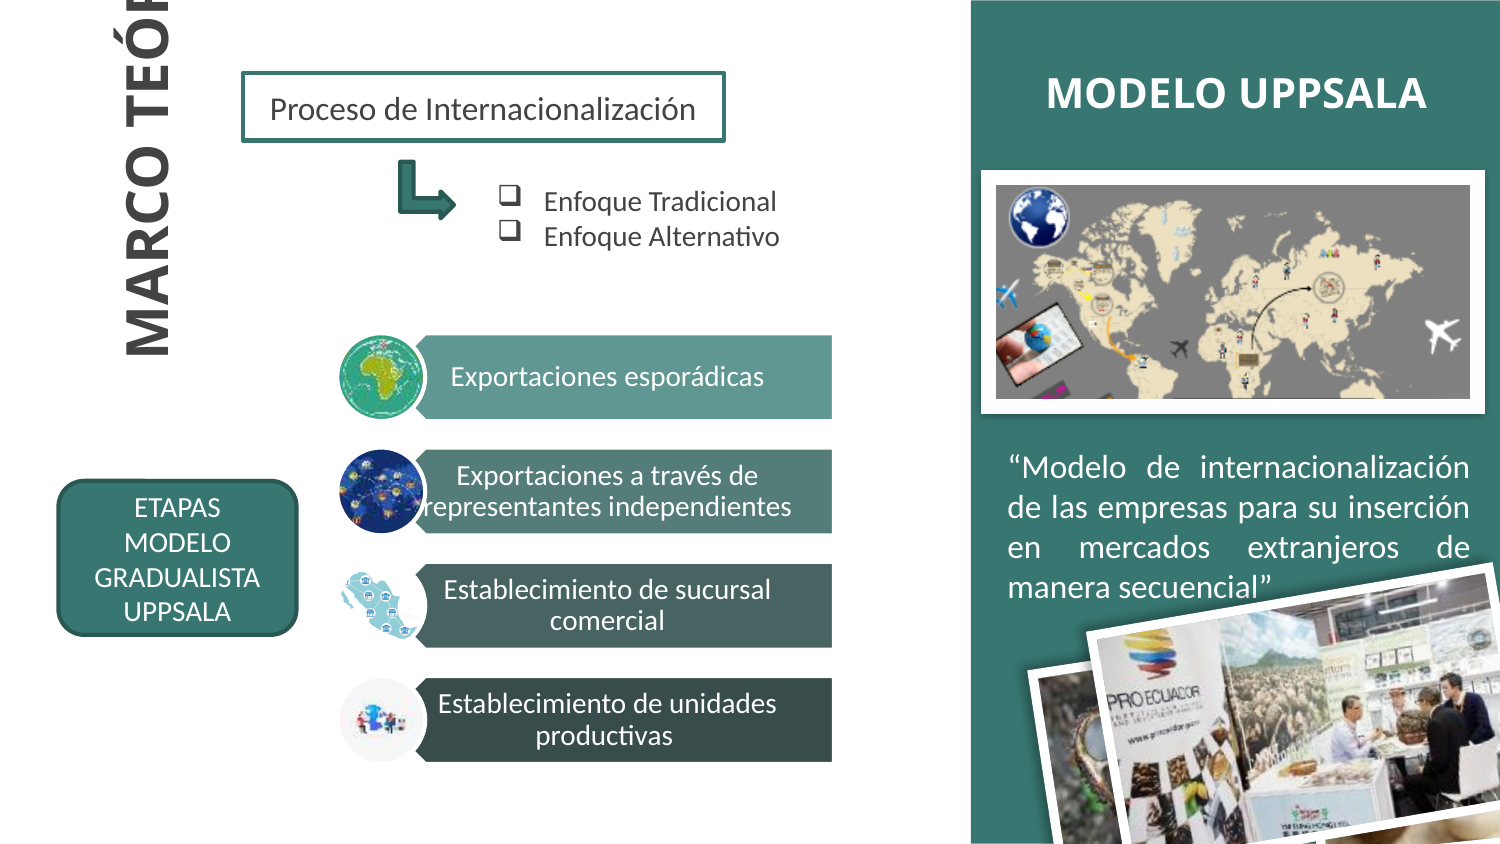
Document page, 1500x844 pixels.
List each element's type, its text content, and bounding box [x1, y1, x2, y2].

text_box [398, 159, 457, 221]
text_box ETAPAS MODELO GRADUALISTA UPPSALA [56, 478, 239, 637]
text_box MARCO TEÓRICO [59, 0, 196, 376]
text_box MODELO UPPSALA [968, 0, 1442, 132]
text_box Proceso de Internacionalización [241, 71, 726, 143]
text_box [970, 0, 1500, 844]
picture [1039, 574, 1500, 844]
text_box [244, 332, 927, 765]
text_box “Modelo de internacionalización de las empresas para su inserción en mercados extranjeros de manera secuencial” [992, 430, 1486, 632]
picture [995, 184, 1471, 400]
subtitle Enfoque Tradicional Enfoque Alternativo [482, 167, 815, 267]
